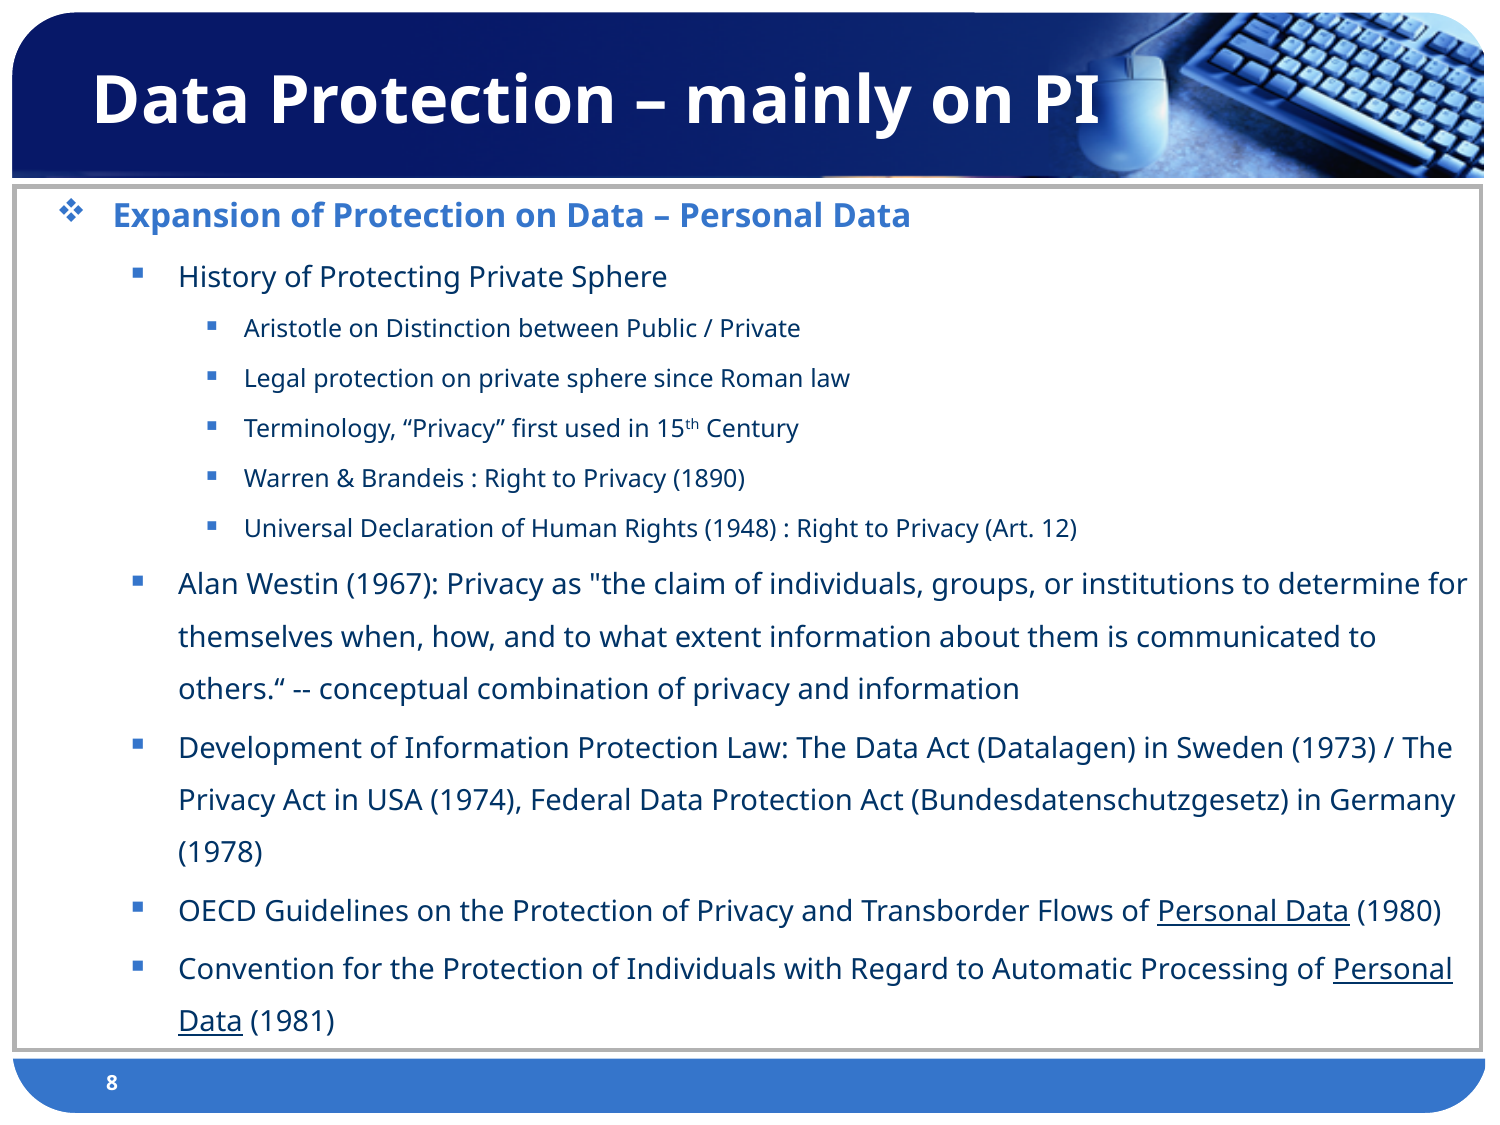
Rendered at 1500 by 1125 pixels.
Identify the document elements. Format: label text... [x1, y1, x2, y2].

slide_number 8 [53, 1062, 172, 1113]
list Expansion of Protection on Data – Personal Data History of Protecting Private Sphere Aristotle on Distinction between Public / Private Legal protection on private sphere since Roman law Terminology, “Privacy” first used in 15th Century Warren & Brandeis : Right to Privacy (1890) Universal Declaration of Human Rights (1948) : Right to Privacy (Art. 12) Alan Westin (1967): Privacy as "the claim of individuals, groups, or institutions to determine for themselves when, how, and to what extent information about them is communicated to others.“ -- conceptual combination of privacy and information Development of Information Protection Law: The Data Act (Datalagen) in Sweden (1973) / The Privacy Act in USA (1974), Federal Data Protection Act (Bundesdatenschutzgesetz) in Germany (1978) OECD Guidelines on the Protection of Privacy and Transborder Flows of Personal Data (1980) Convention for the Protection of Individuals with Regard to Automatic Processing of Personal Data (1981) [41, 167, 1489, 933]
title Data Protection – mainly on PI [76, 31, 1412, 163]
picture [13, 13, 1484, 178]
